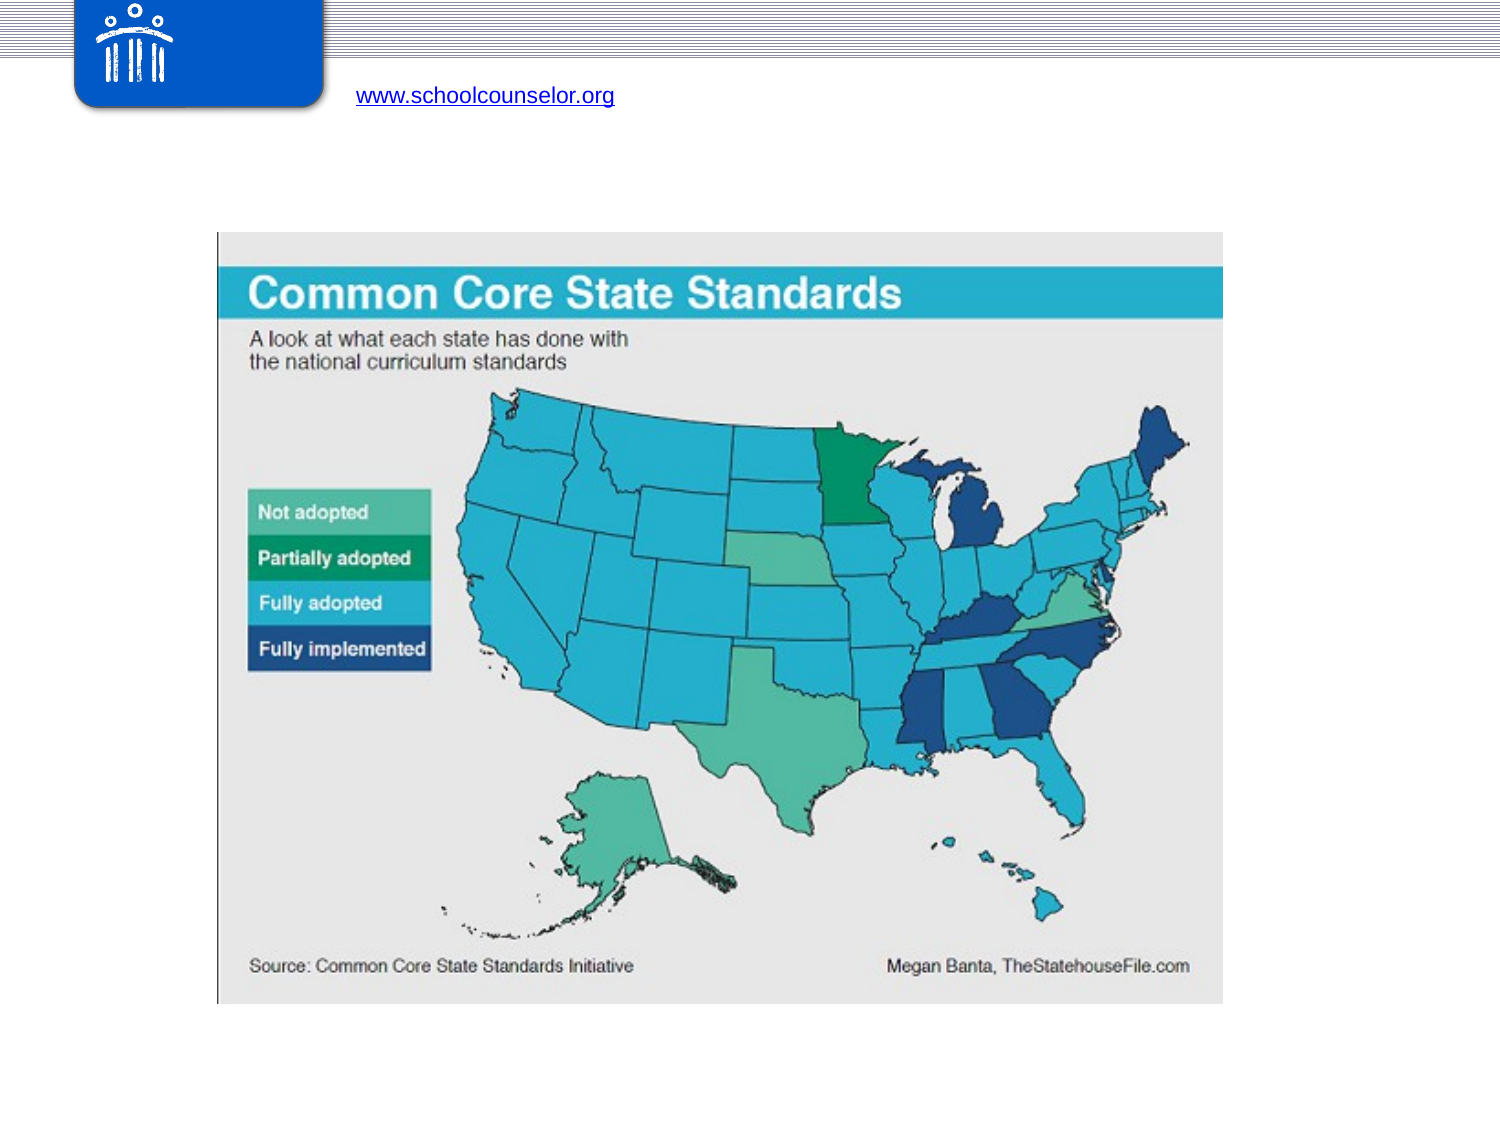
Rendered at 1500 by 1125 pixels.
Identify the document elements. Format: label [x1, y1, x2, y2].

picture [216, 232, 1223, 1005]
